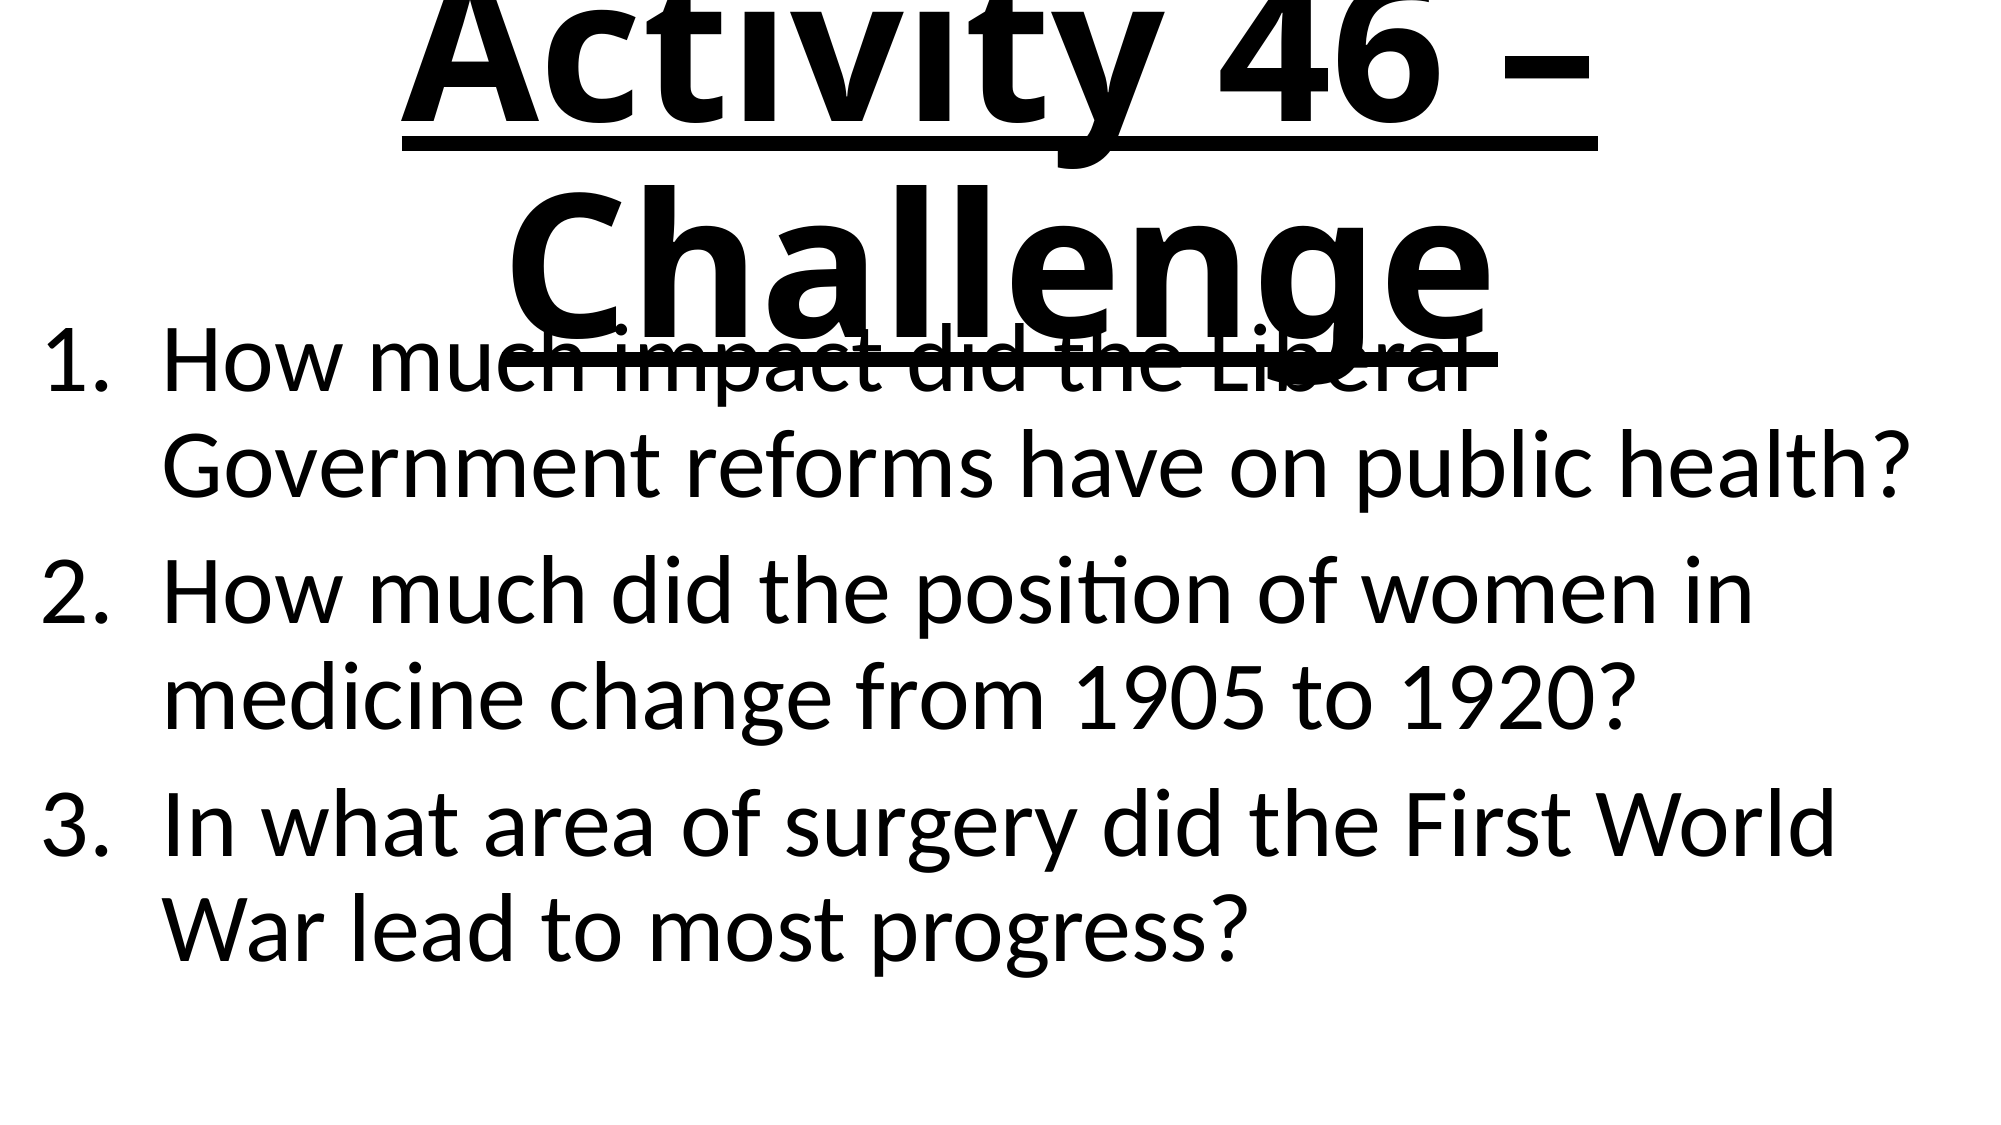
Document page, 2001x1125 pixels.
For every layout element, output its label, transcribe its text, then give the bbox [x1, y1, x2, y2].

list How much impact did the Liberal Government reforms have on public health? How much did the position of women in medicine change from 1905 to 1920? In what area of surgery did the First World War lead to most progress? [24, 299, 1952, 1069]
title Activity 46 – Challenge [24, 56, 1975, 274]
